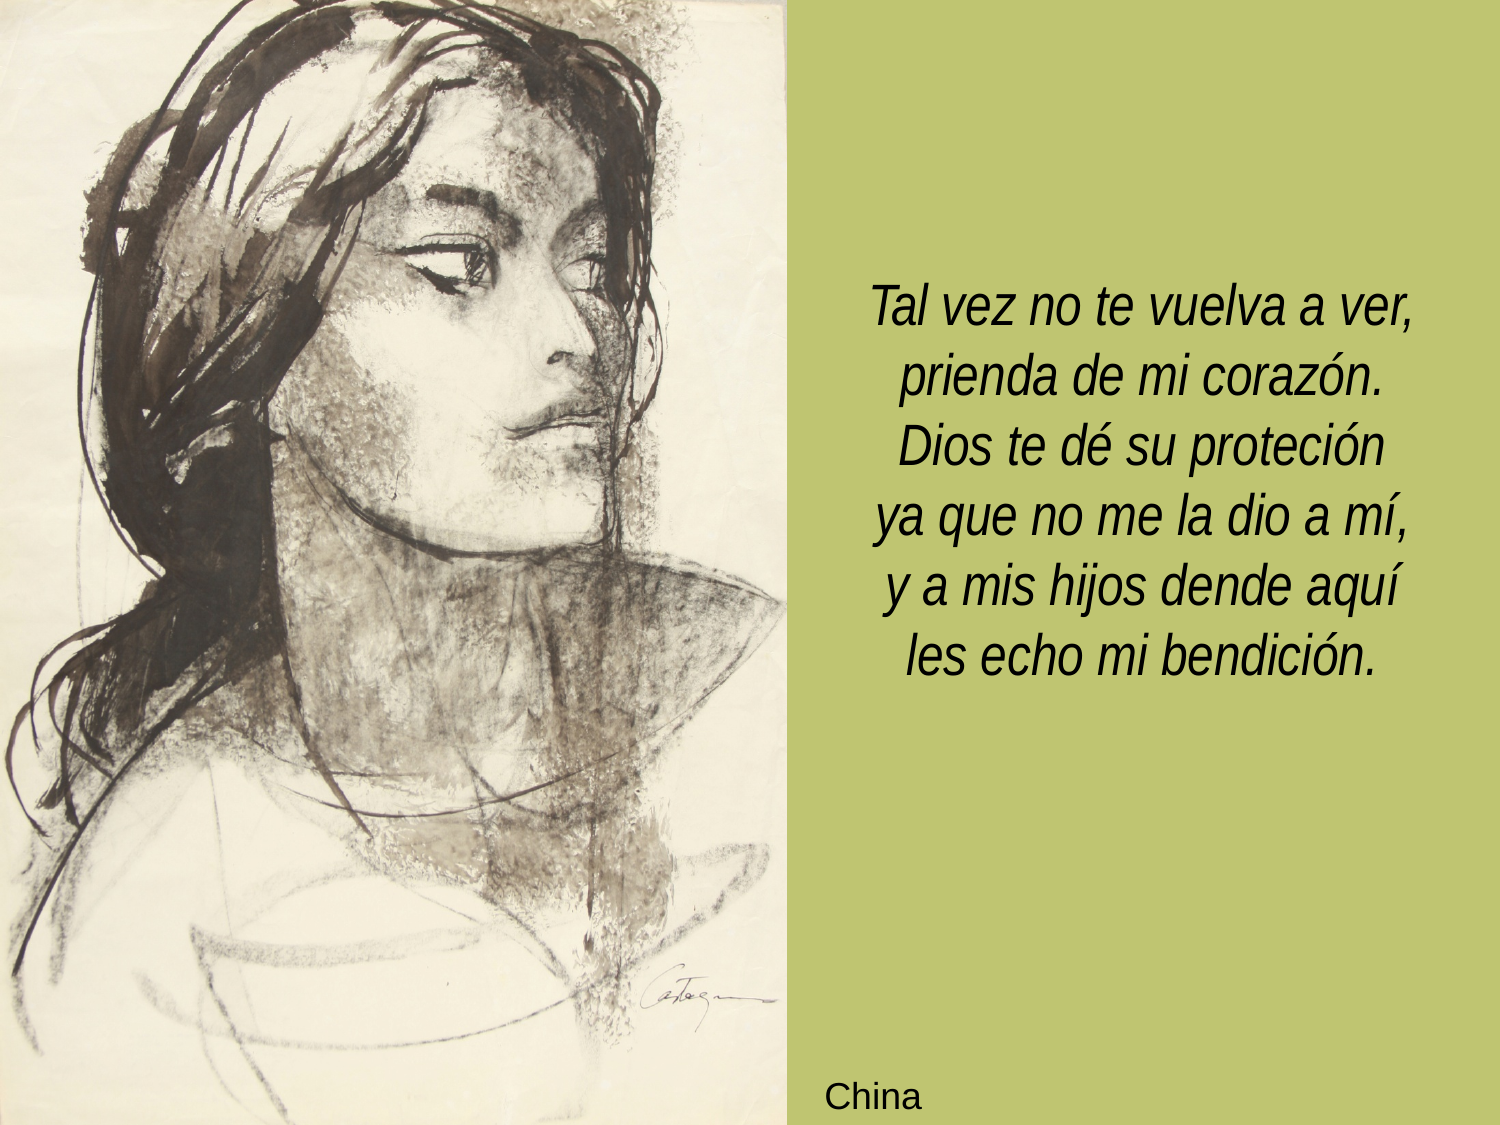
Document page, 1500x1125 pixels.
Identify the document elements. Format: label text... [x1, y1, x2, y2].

picture [0, 0, 787, 1125]
text_box China [809, 1064, 937, 1125]
text_box Tal vez no te vuelva a ver, prienda de mi corazón. Dios te dé su proteción ya que no me la dio a mí, y a mis hijos dende aquí les echo mi bendición. [791, 260, 1500, 695]
